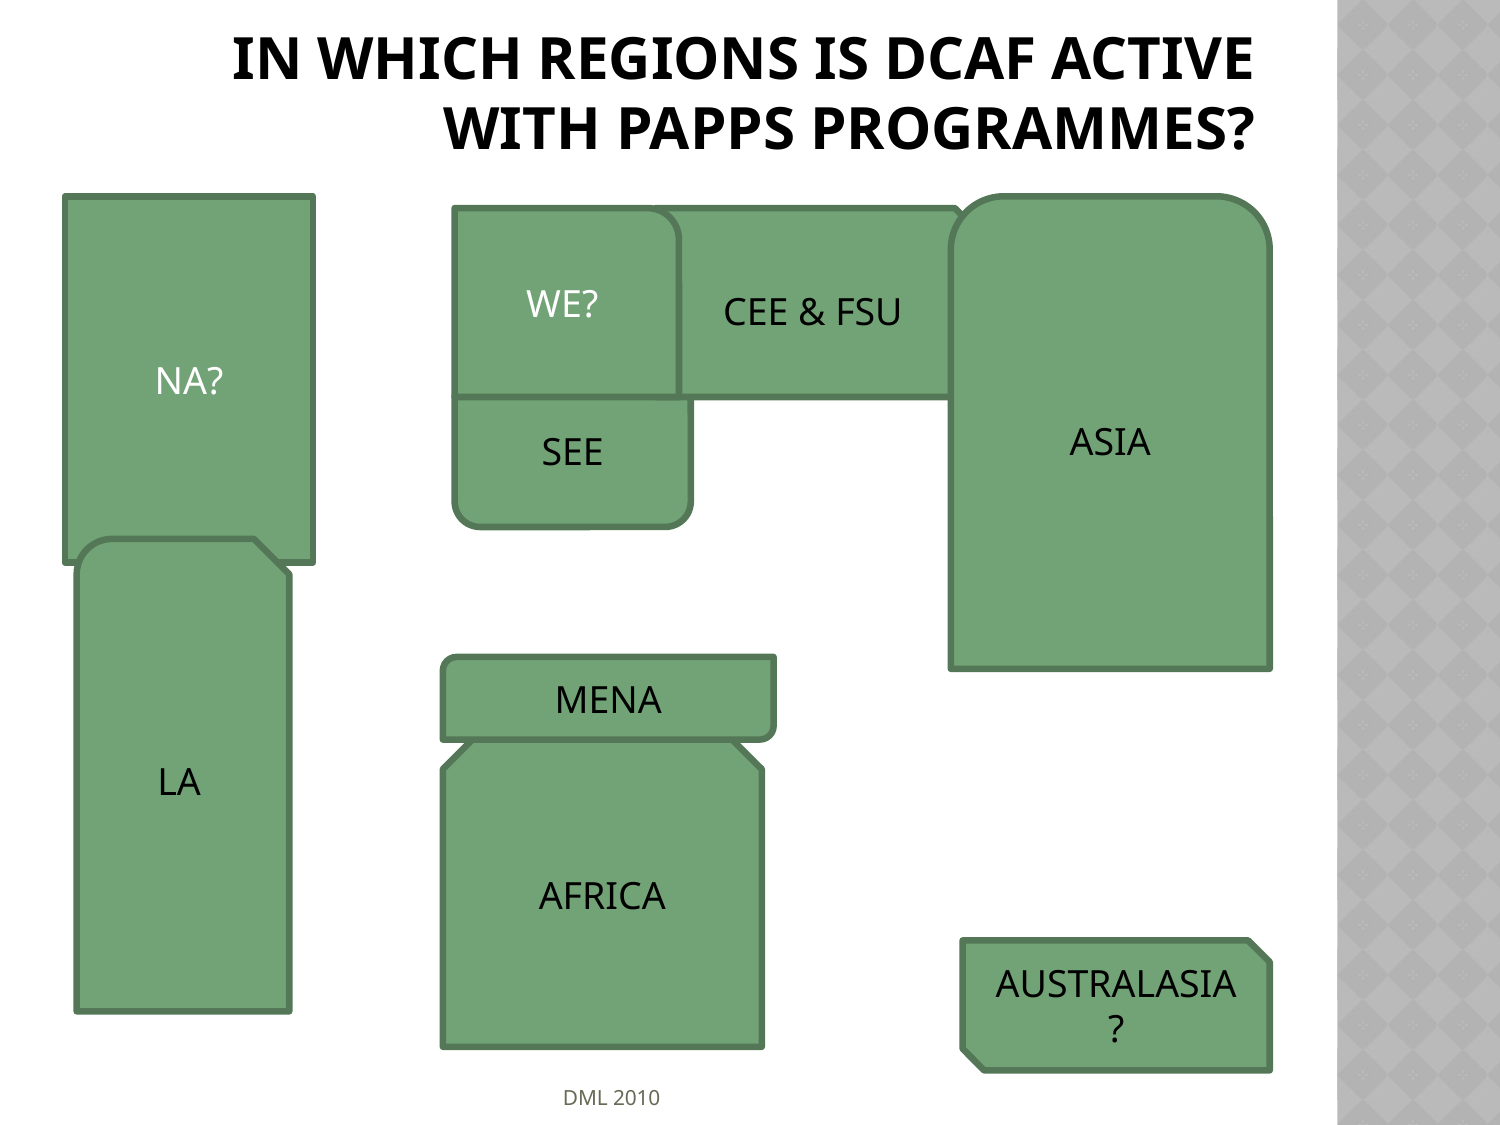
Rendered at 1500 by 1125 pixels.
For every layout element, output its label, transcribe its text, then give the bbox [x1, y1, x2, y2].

text_box CEE & FSU [654, 204, 962, 401]
text_box AFRICA [439, 743, 766, 1051]
text_box ASIA [947, 193, 1274, 673]
title IN WHICH regions IS DCAF ACTIVE WITH PAPPS programmes? [76, 19, 1263, 161]
text_box AUSTRALASIA? [959, 937, 1274, 1074]
text_box LA [73, 535, 293, 1015]
text_box WE? [451, 204, 683, 401]
text_box NA? [62, 193, 316, 566]
text_box SEE [451, 399, 695, 531]
footer DML 2010 [75, 1075, 675, 1114]
text_box MENA [439, 653, 777, 743]
